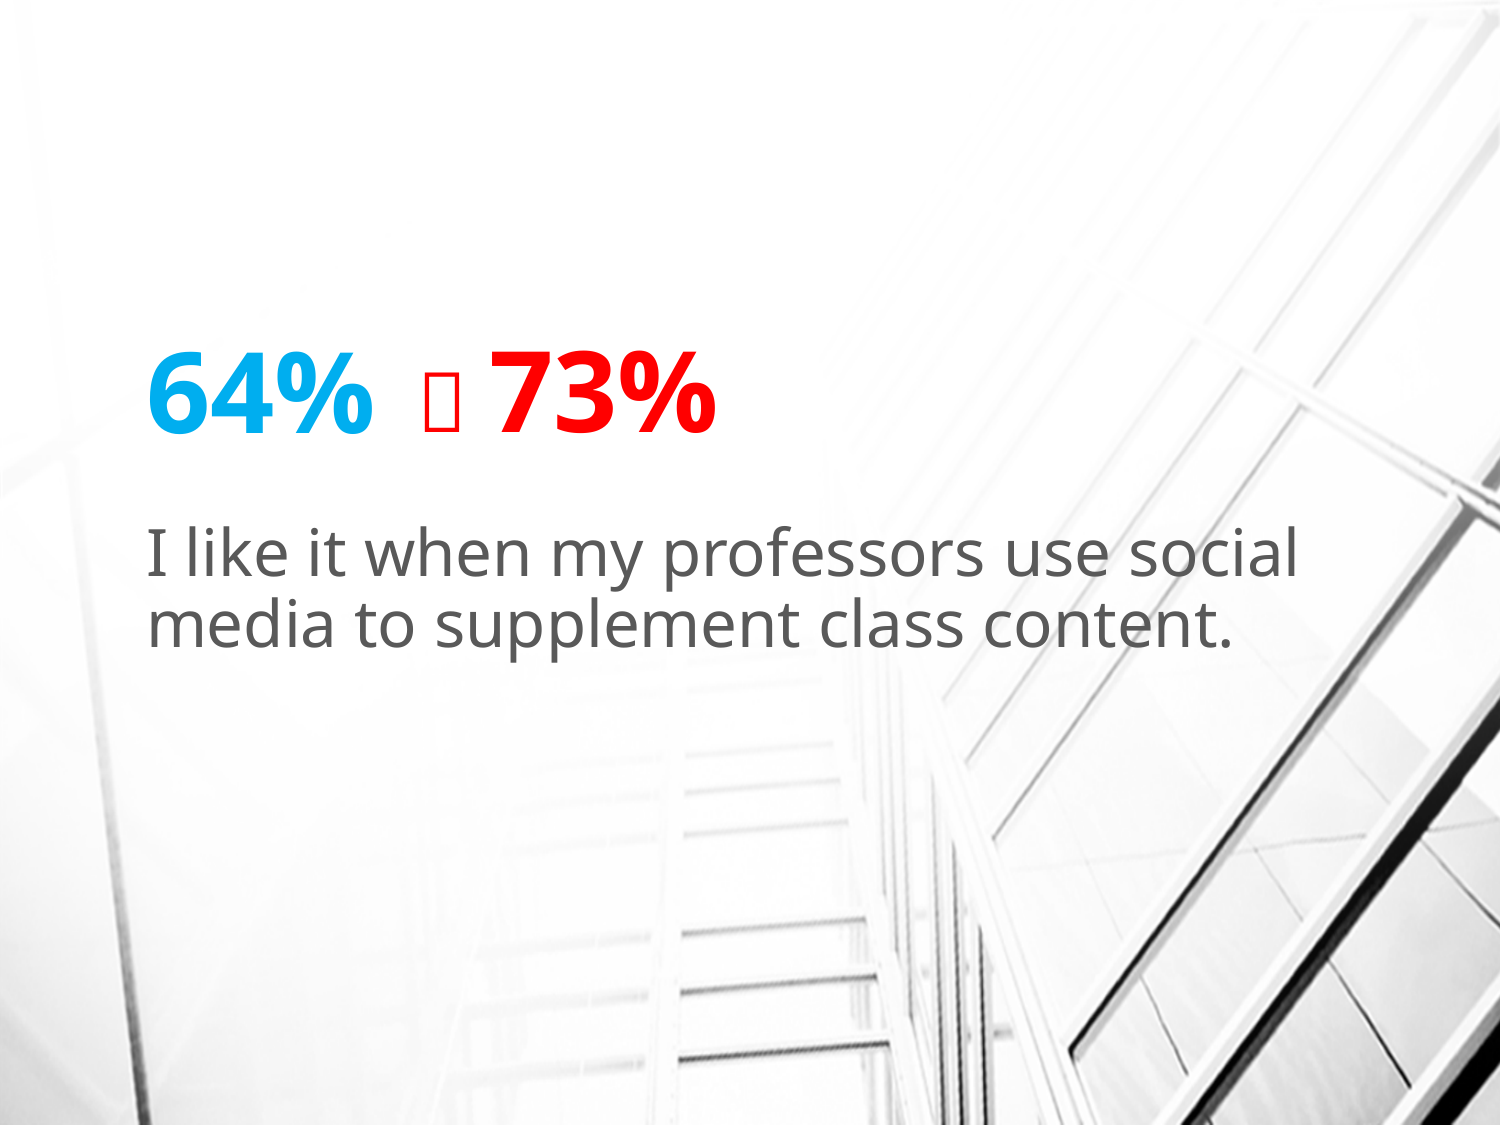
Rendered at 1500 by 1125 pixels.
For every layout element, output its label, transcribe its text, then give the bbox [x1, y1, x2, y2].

title 64% [131, 87, 1201, 463]
text_box  73% [402, 312, 734, 463]
list I like it when my professors use social media to supplement class content. [131, 512, 1338, 738]
picture [0, 0, 1500, 1125]
